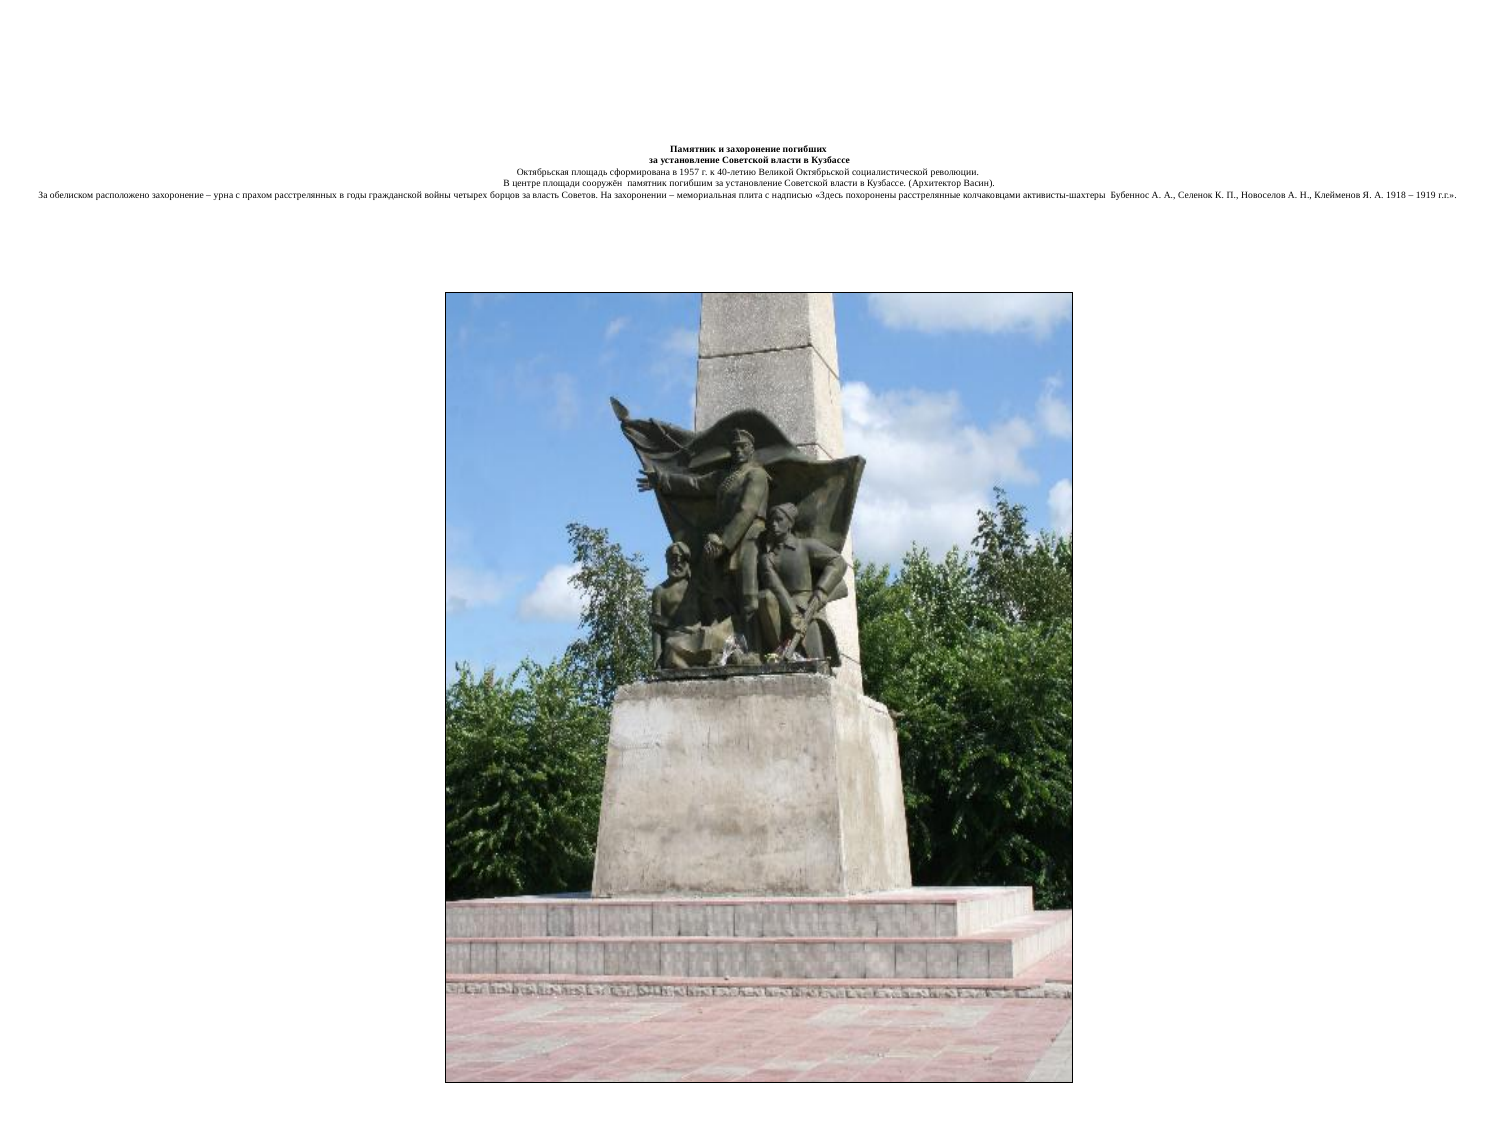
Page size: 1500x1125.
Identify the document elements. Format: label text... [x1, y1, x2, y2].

title Памятник и захоронение погибших за установление Советской власти в Кузбассе Октябрьская площадь сформирована в 1957 г. к 40-летию Великой Октябрьской социалистической революции. В центре площади сооружён памятник погибшим за установление Советской власти в Кузбассе. (Архитектор Васин). За обелиском расположено захоронение – урна с прахом расстрелянных в годы гражданской войны четырех борцов за власть Советов. На захоронении – мемориальная плита с надписью «Здесь похоронены расстрелянные колчаковцами активисты-шахтеры Бубеннос А. А., Селенок К. П., Новоселов А. Н., Клейменов Я. А. 1918 – 1919 г.г.». [0, 70, 1500, 282]
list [445, 292, 1073, 1083]
